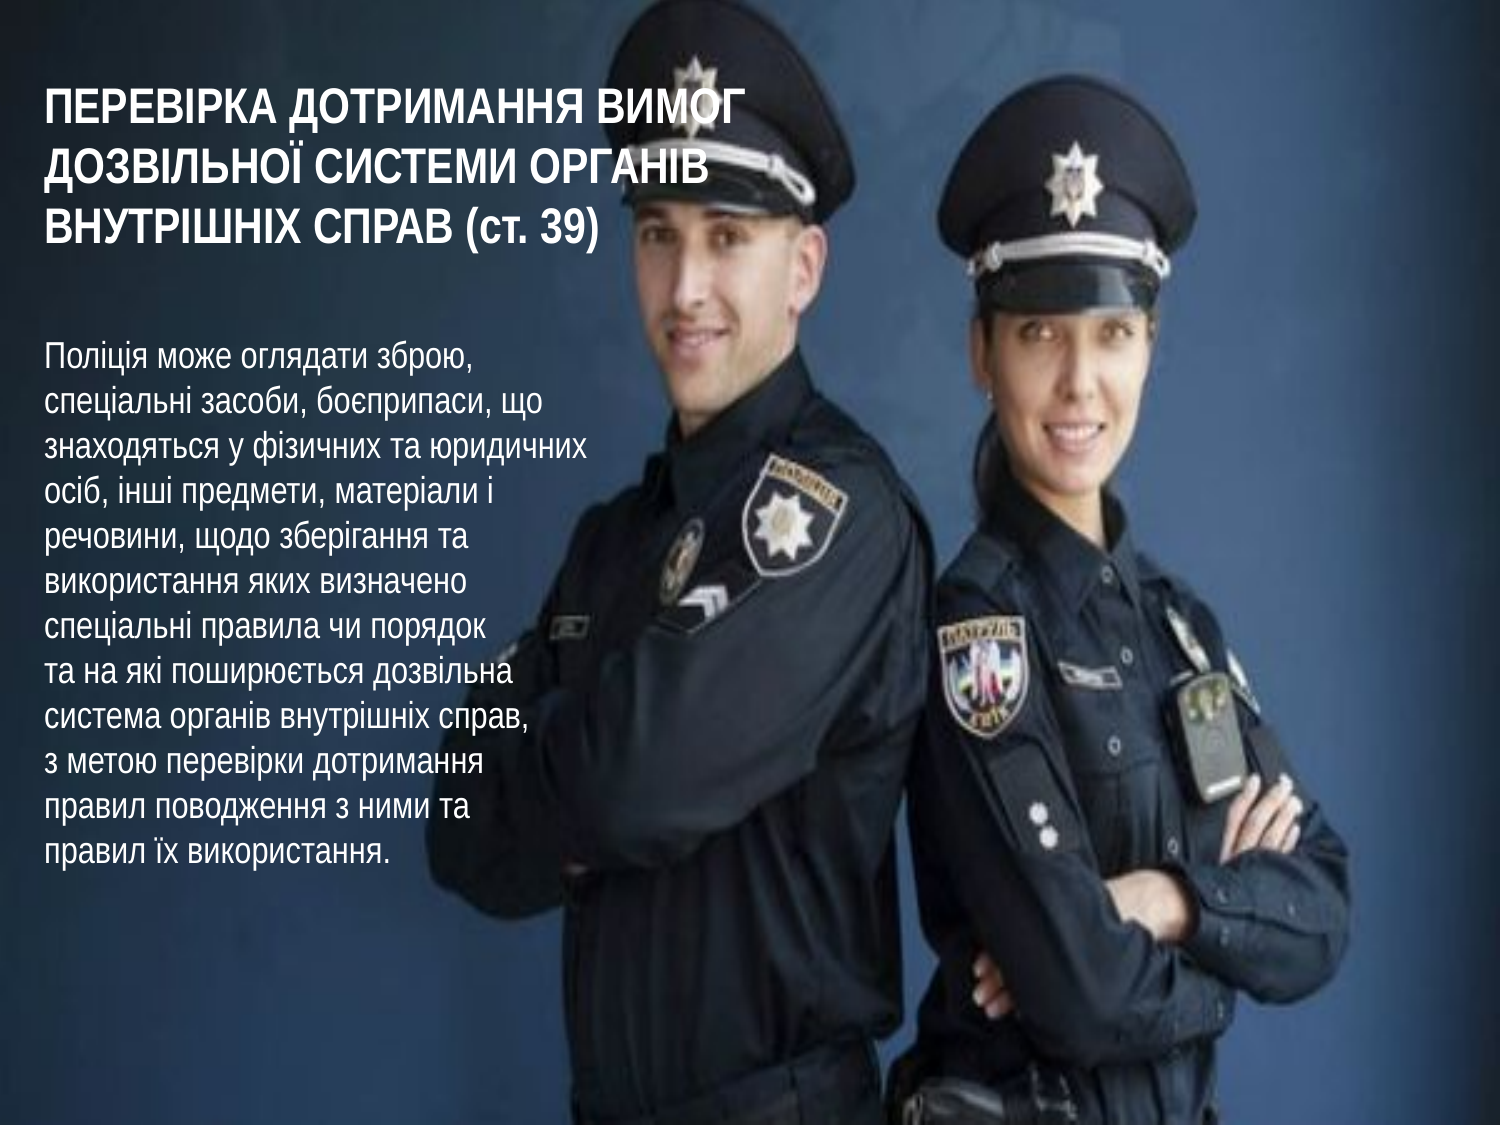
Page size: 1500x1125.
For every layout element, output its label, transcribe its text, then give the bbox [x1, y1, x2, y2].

text_box Поліція може оглядати зброю, спеціальні засоби, боєприпаси, що знаходяться у фізичних та юридичних осіб, інші предмети, матеріали і речовини, щодо зберігання та використання яких визначено спеціальні правила чи порядок та на які поширюється дозвільна система органів внутрішніх справ, з метою перевірки дотримання правил поводження з ними та правил їх використання. [29, 323, 632, 879]
picture [0, 0, 1500, 1125]
text_box ПЕРЕВІРКА ДОТРИМАННЯ ВИМОГ ДОЗВІЛЬНОЇ СИСТЕМИ ОРГАНІВ ВНУТРІШНІХ СПРАВ (ст. 39) [29, 66, 780, 262]
